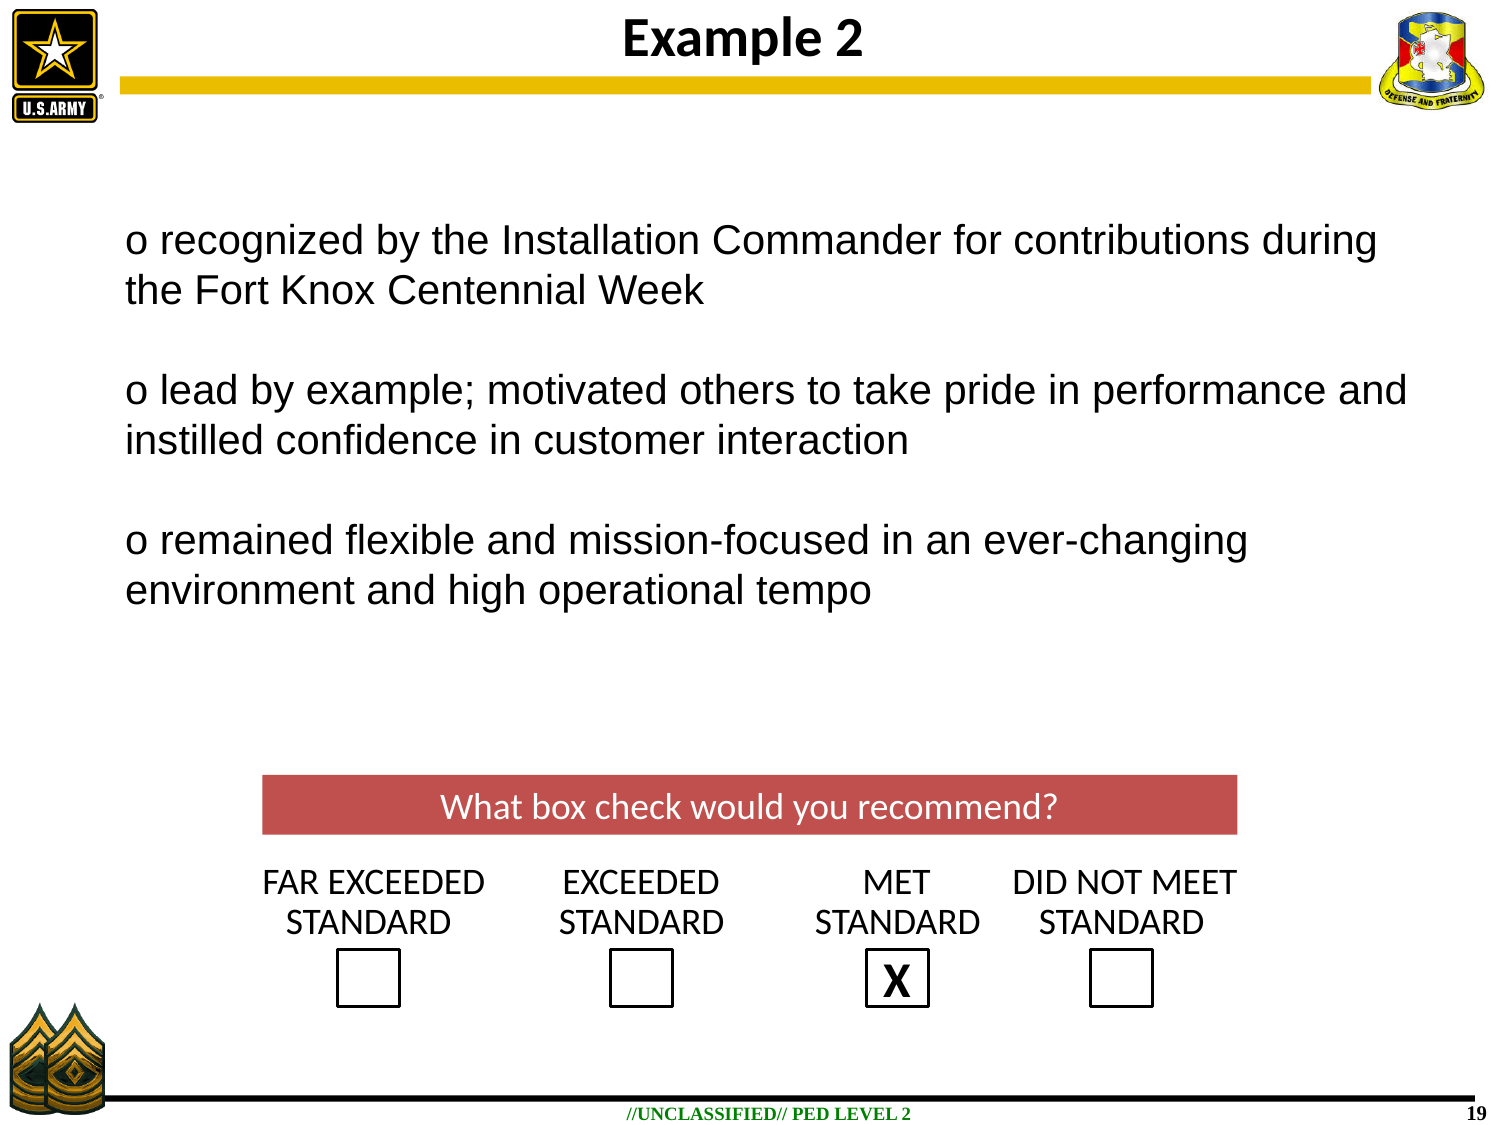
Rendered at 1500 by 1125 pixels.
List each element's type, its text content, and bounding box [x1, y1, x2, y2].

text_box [137, 849, 1363, 1007]
picture [1371, 9, 1492, 113]
title Example 2 [103, 0, 1397, 69]
picture [9, 1002, 105, 1115]
list o recognized by the Installation Commander for contributions during the Fort Knox Centennial Week o lead by example; motivated others to take pride in performance and instilled confidence in customer interaction o remained flexible and mission-focused in an ever-changing environment and high operational tempo [125, 212, 1419, 613]
text_box What box check would you recommend? [262, 774, 1238, 835]
picture [12, 9, 105, 123]
